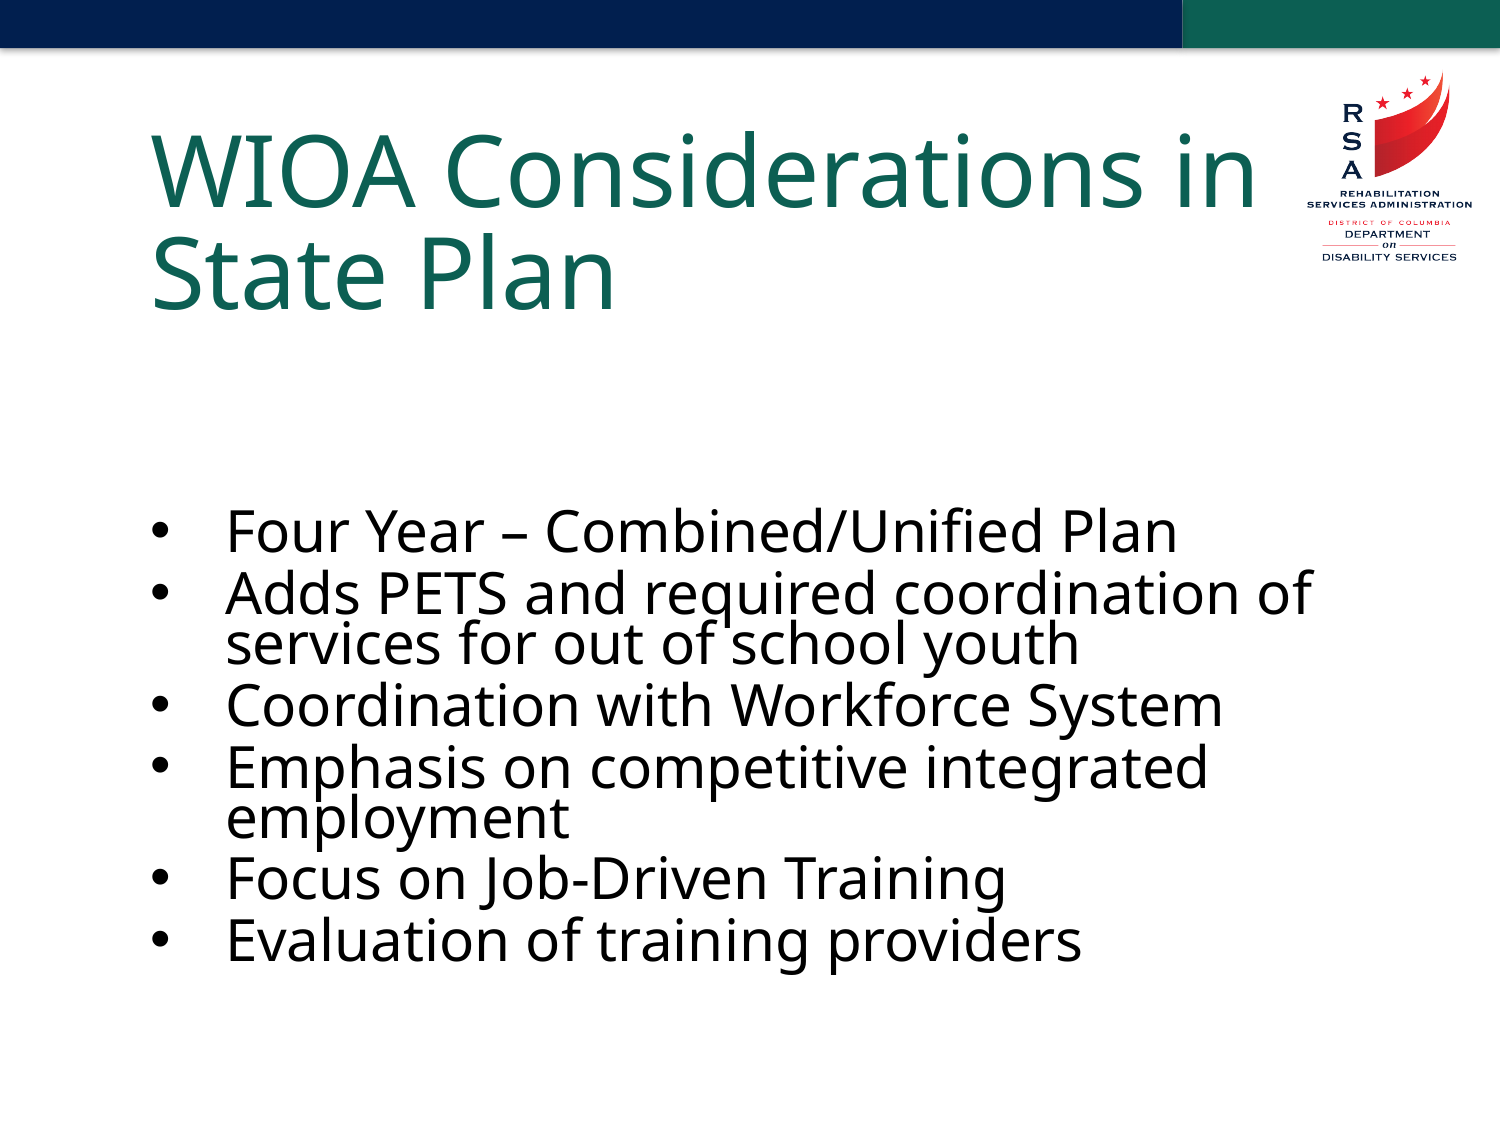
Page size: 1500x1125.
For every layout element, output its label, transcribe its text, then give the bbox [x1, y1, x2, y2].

picture [1307, 69, 1472, 261]
title WIOA Considerations in State Plan [150, 125, 1350, 313]
list Four Year – Combined/Unified Plan Adds PETS and required coordination of services for out of school youth Coordination with Workforce System Emphasis on competitive integrated employment Focus on Job-Driven Training Evaluation of training providers [150, 514, 1350, 990]
